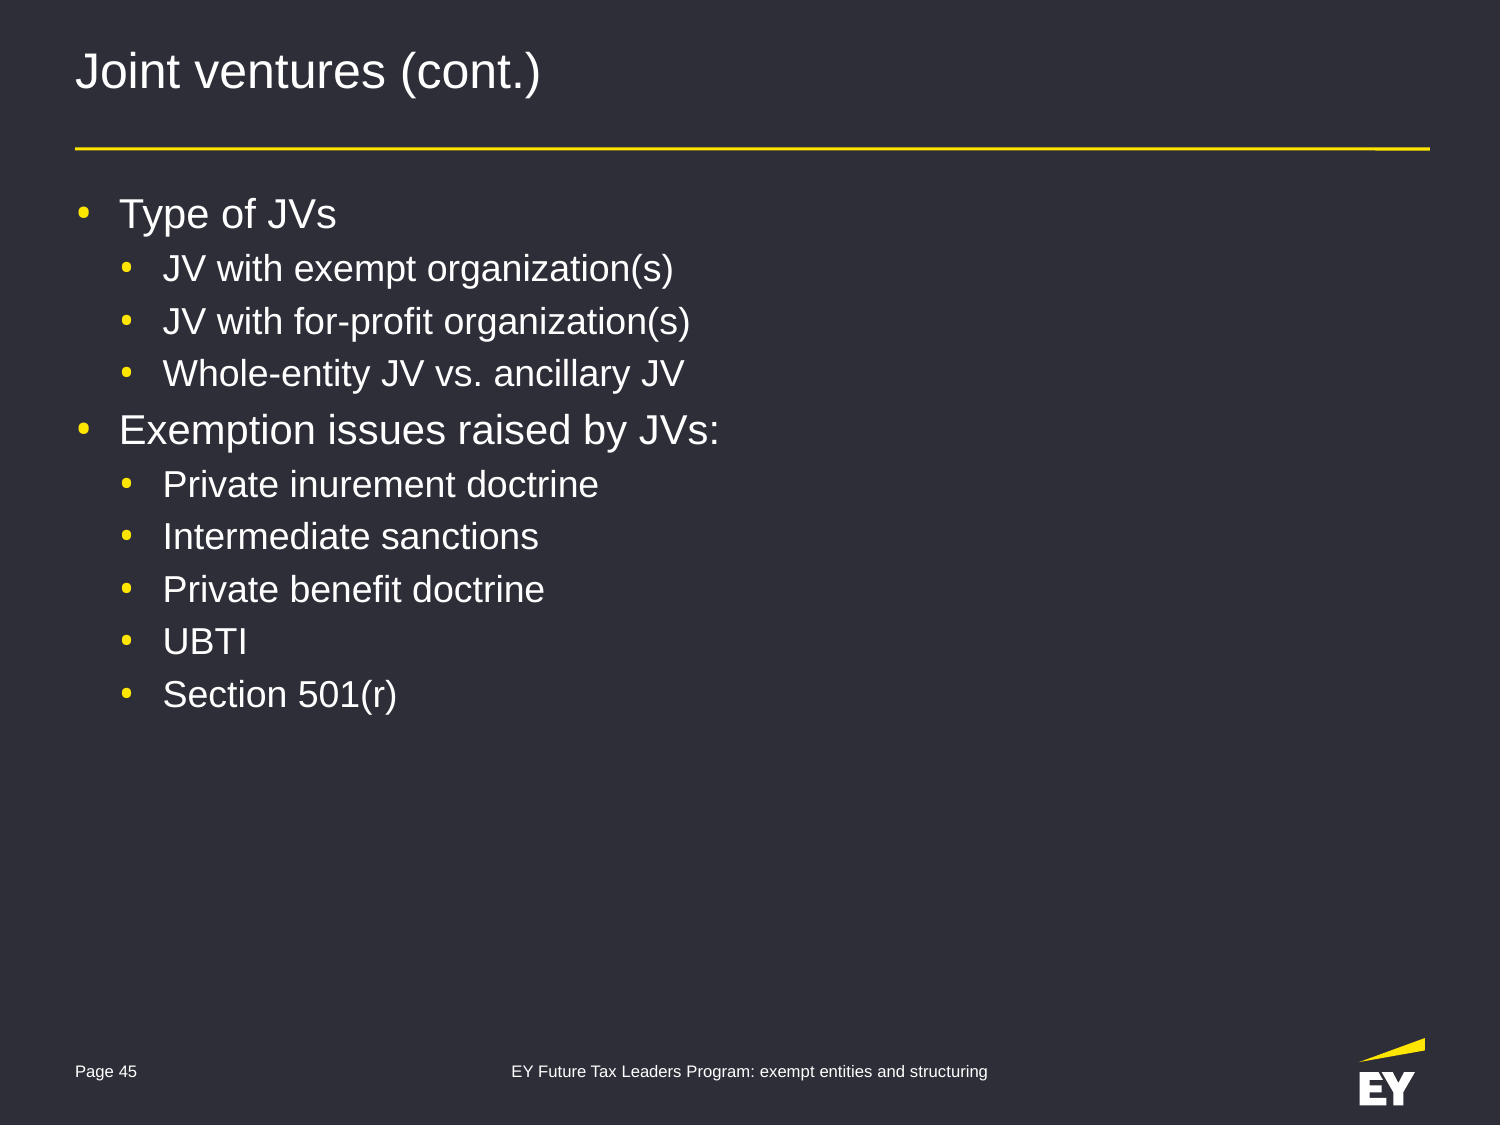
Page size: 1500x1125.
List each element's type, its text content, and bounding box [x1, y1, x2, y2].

list Type of JVs JV with exempt organization(s) JV with for-profit organization(s) Whole-entity JV vs. ancillary JV Exemption issues raised by JVs: Private inurement doctrine Intermediate sanctions Private benefit doctrine UBTI Section 501(r) [75, 186, 1425, 999]
title Joint ventures (cont.) [75, 48, 1425, 146]
